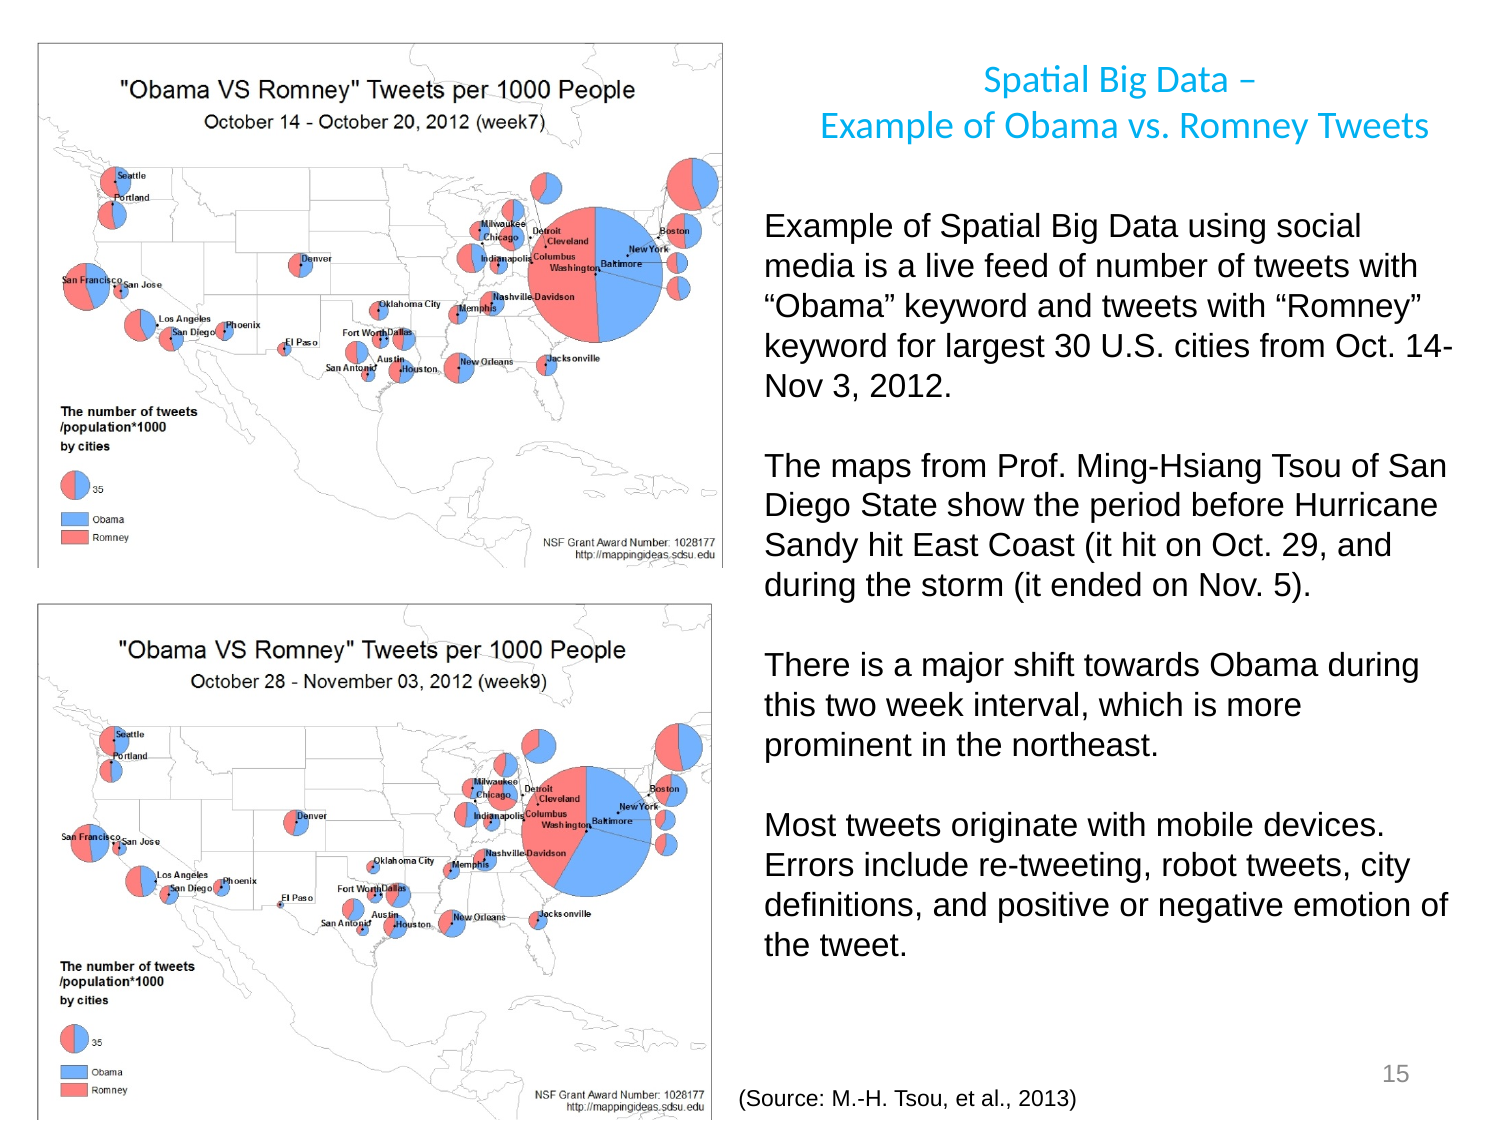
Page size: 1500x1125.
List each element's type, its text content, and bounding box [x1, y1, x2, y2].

text_box (Source: M.-H. Tsou, et al., 2013) [723, 1076, 1337, 1119]
picture [28, 37, 726, 568]
slide_number 15 [1074, 1042, 1425, 1103]
title Spatial Big Data – Example of Obama vs. Romney Tweets [800, 24, 1450, 175]
text_box Example of Spatial Big Data using social media is a live feed of number of tweets with “Obama” keyword and tweets with “Romney” keyword for largest 30 U.S. cities from Oct. 14-Nov 3, 2012. The maps from Prof. Ming-Hsiang Tsou of San Diego State show the period before Hurricane Sandy hit East Coast (it hit on Oct. 29, and during the storm (it ended on Nov. 5). There is a major shift towards Obama during this two week interval, which is more prominent in the northeast. Most tweets originate with mobile devices. Errors include re-tweeting, robot tweets, city definitions, and positive or negative emotion of the tweet. [749, 196, 1475, 1010]
picture [28, 598, 714, 1121]
